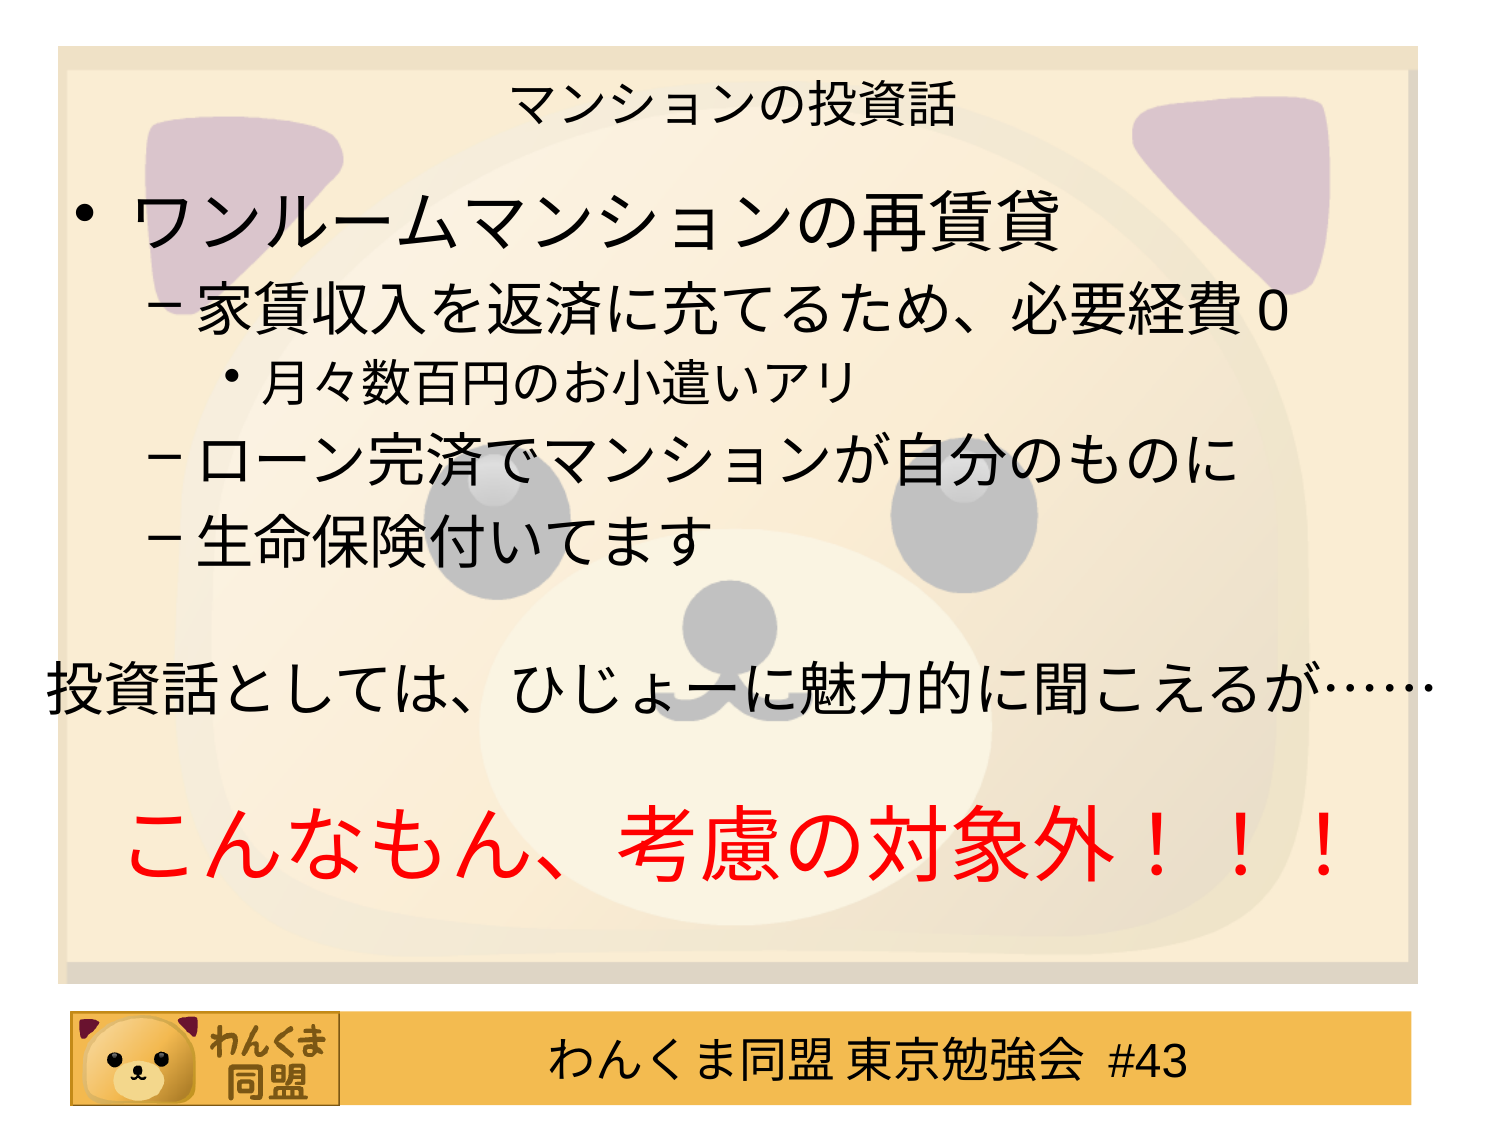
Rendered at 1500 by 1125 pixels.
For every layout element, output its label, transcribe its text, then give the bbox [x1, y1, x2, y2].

text_box こんなもん、考慮の対象外！！！ [102, 785, 1381, 900]
list ワンルームマンションの再賃貸 家賃収入を返済に充てるため、必要経費0 月々数百円のお小遣いアリ ローン完済でマンションが自分のものに 生命保険付いてます [58, 172, 1426, 644]
picture [58, 46, 1418, 172]
text_box 投資話としては、ひじょーに魅力的に聞こえるが…… [30, 644, 1454, 730]
list ワンルームマンションの再賃貸 家賃収入を返済に充てるため、必要経費0 月々数百円のお小遣いアリ ローン完済でマンションが自分のものに 生命保険付いてます [58, 730, 1426, 1006]
title マンションの投資話 [58, 44, 1407, 162]
picture [70, 1011, 340, 1106]
